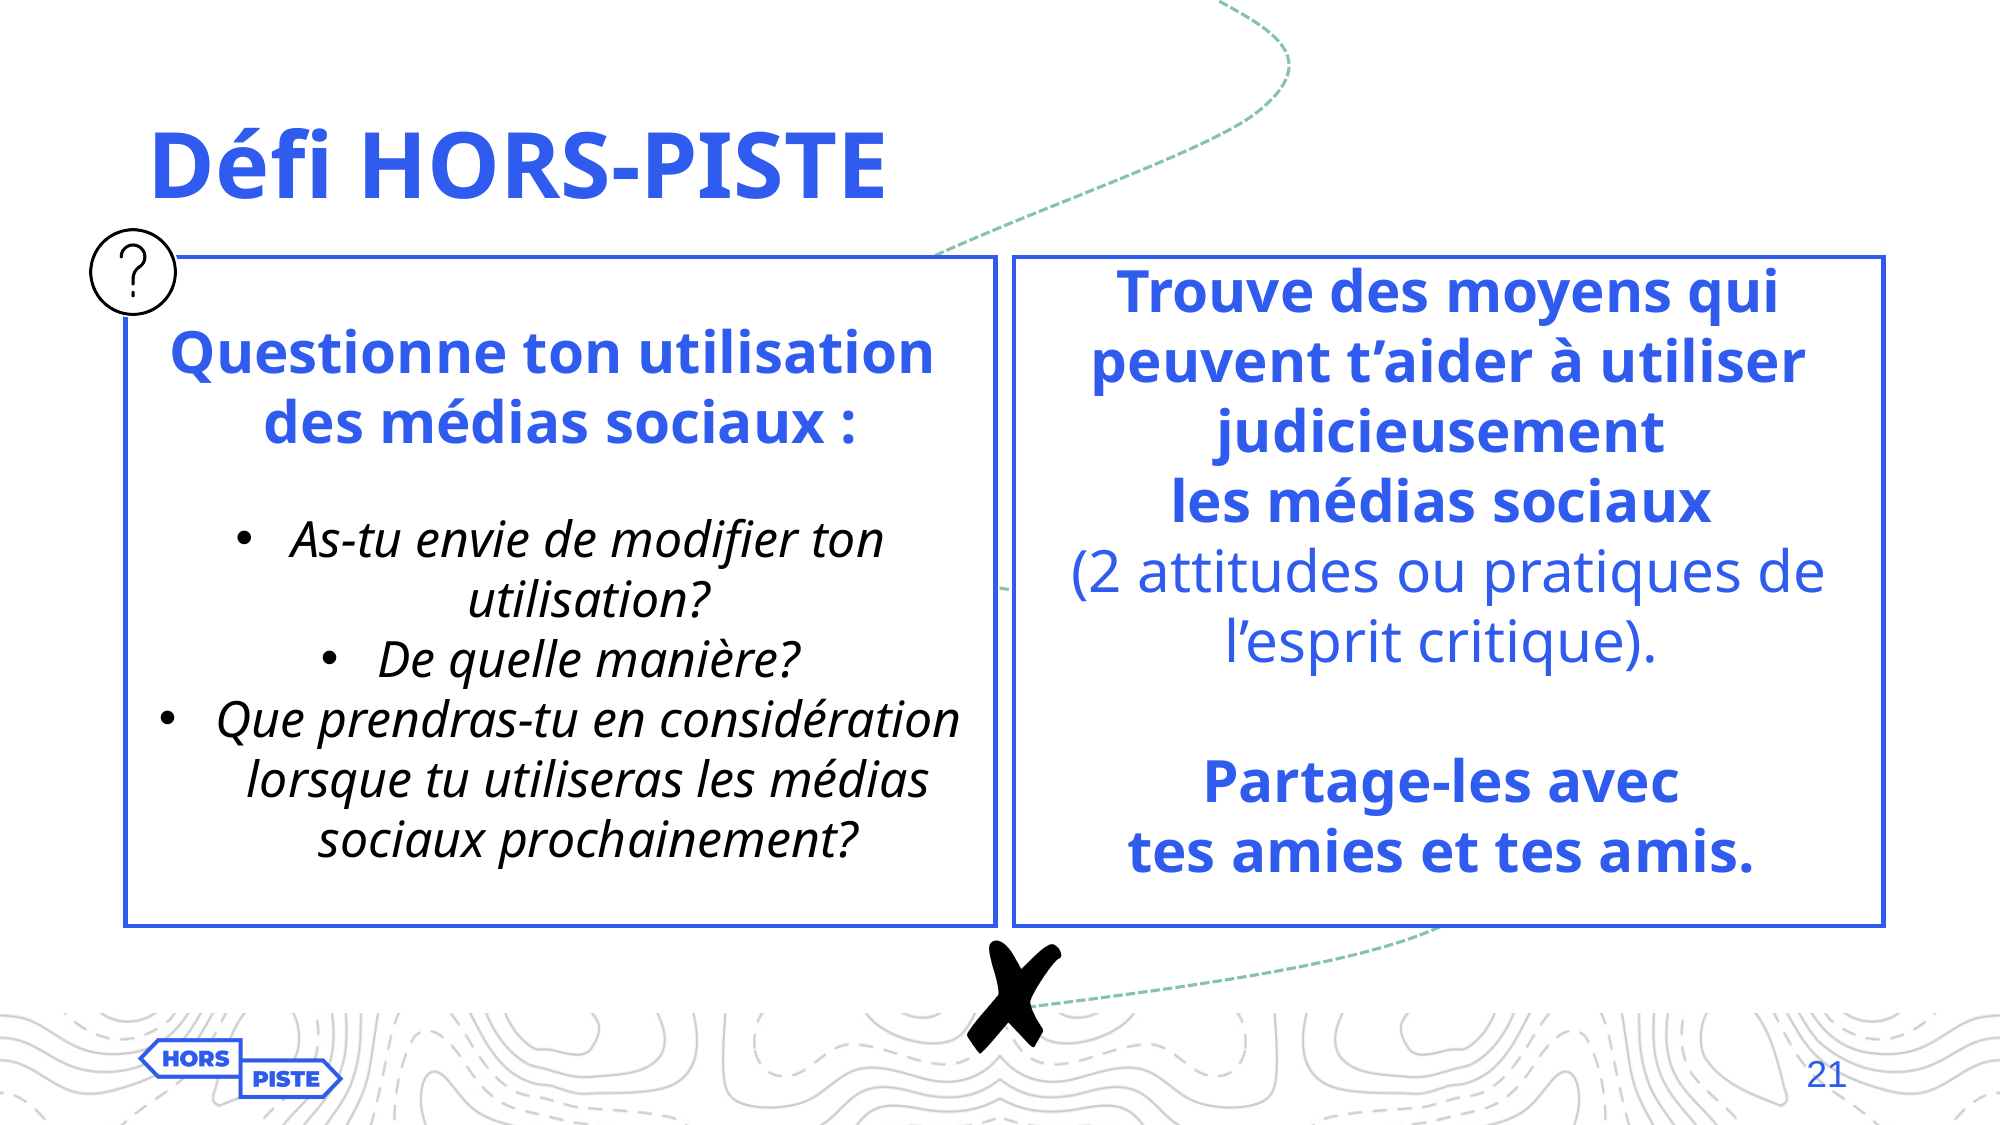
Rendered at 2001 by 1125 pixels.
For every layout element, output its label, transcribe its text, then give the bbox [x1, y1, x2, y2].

slide_number 21 [1412, 1042, 1863, 1103]
text_box [996, 278, 1013, 592]
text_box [87, 228, 179, 317]
picture [0, 940, 2000, 1125]
text_box [1019, 927, 1442, 1004]
text_box [1207, 0, 1290, 59]
text_box Trouve des moyens qui peuvent t’aider à utiliser judicieusement les médias sociaux (2 attitudes ou pratiques de l’esprit critique). Partage-les avec tes amies et tes amis. [1013, 256, 1884, 927]
title Défi HORS-PISTE [132, 59, 1858, 278]
text_box Questionne ton utilisation des médias sociaux : As-tu envie de modifier ton utilisation? De quelle manière? Que prendras-tu en considération lorsque tu utiliseras les médias sociaux prochainement? [125, 256, 996, 927]
